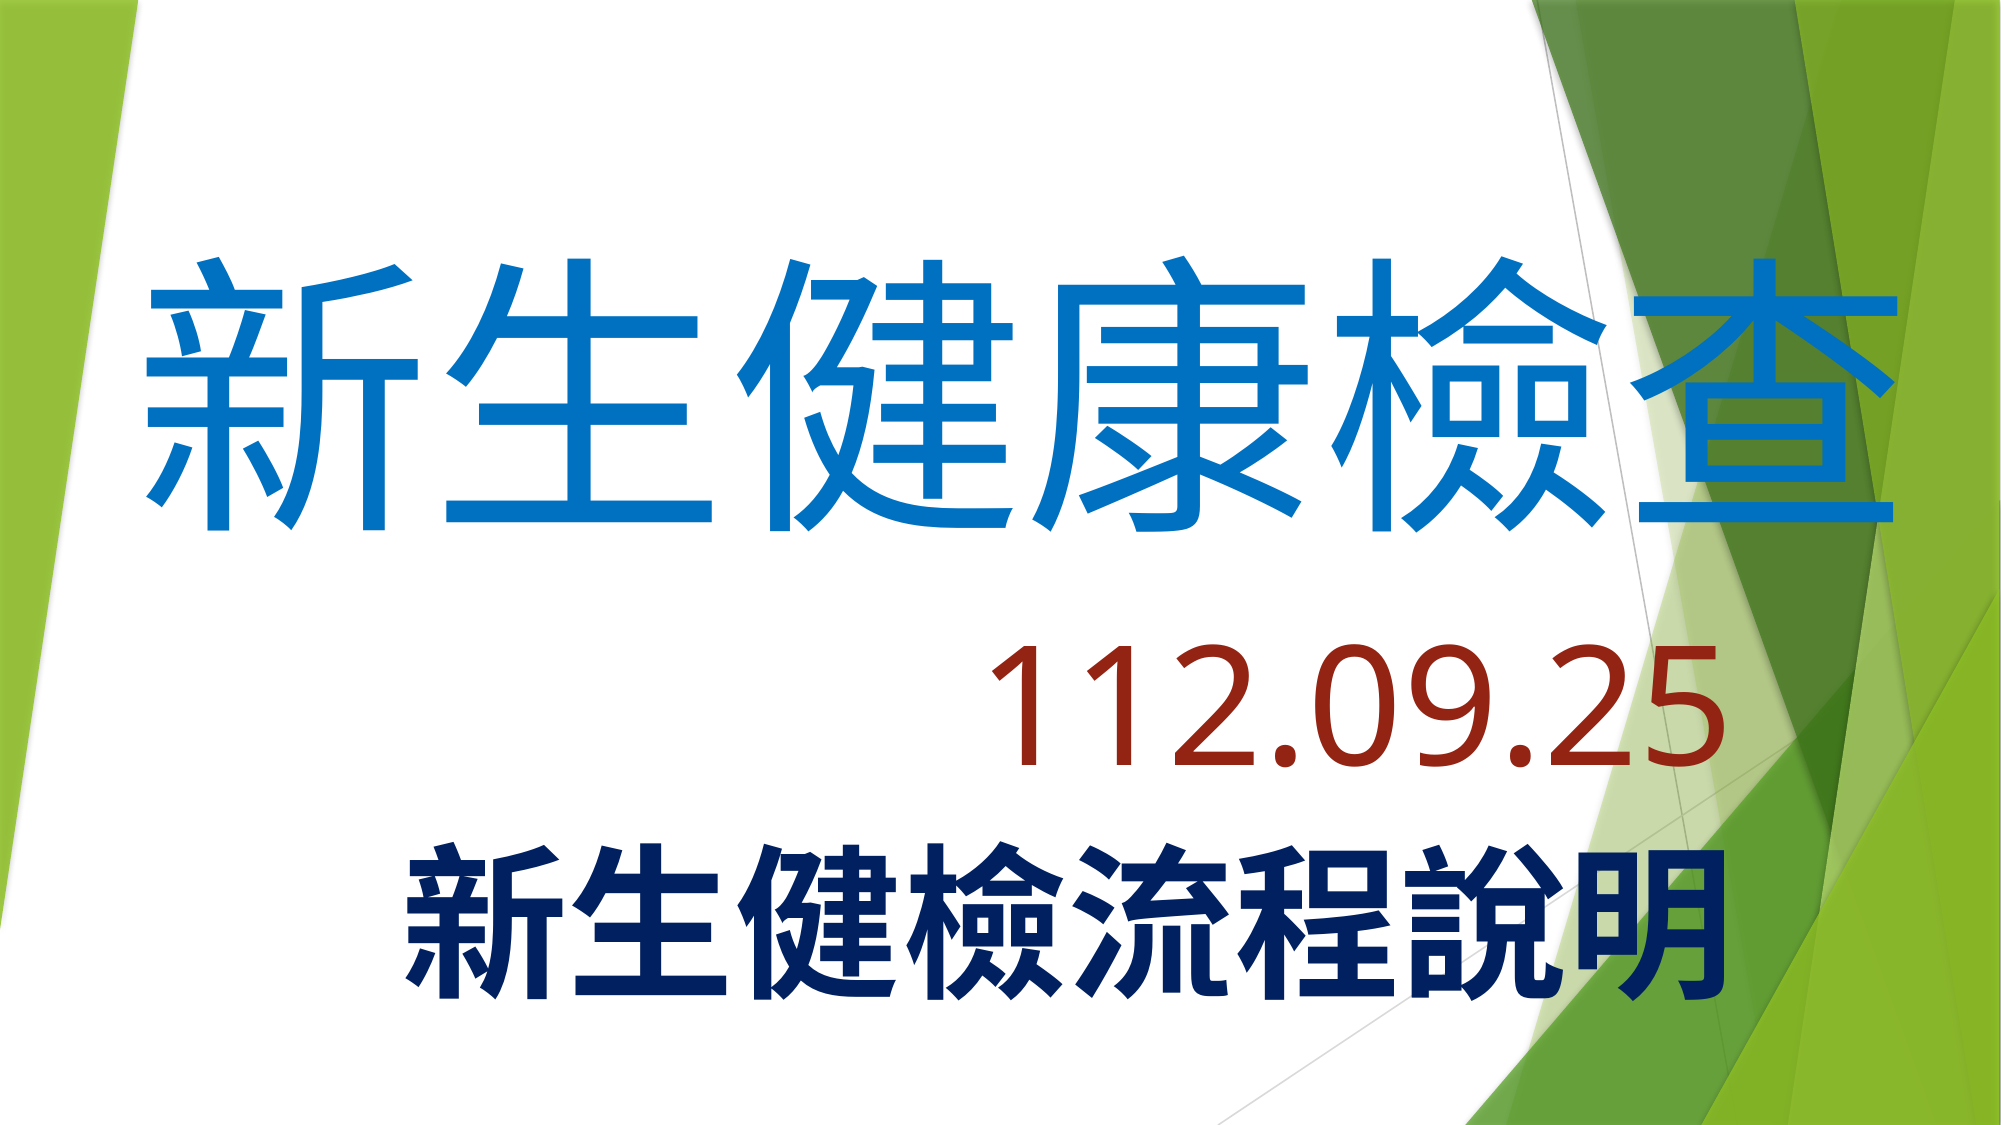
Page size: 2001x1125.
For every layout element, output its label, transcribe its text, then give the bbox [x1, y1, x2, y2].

title 新生健康檢查 [80, 184, 1930, 576]
subtitle 112.09.25 新生健檢流程說明 [249, 590, 1750, 1026]
